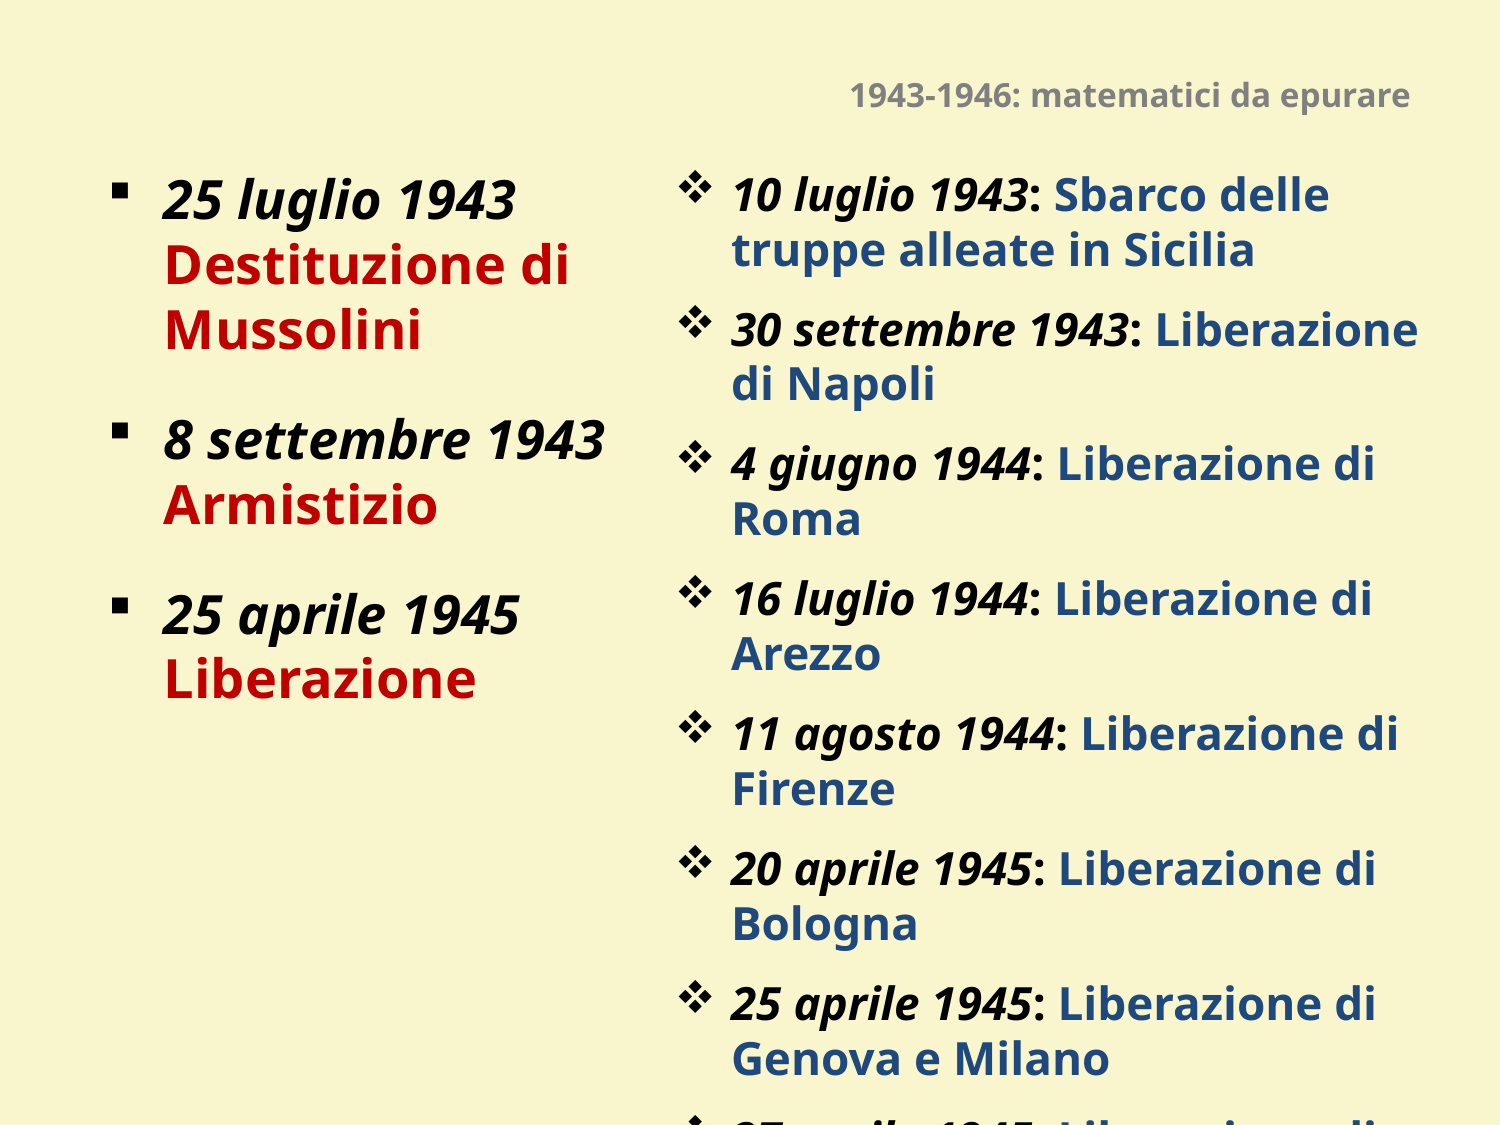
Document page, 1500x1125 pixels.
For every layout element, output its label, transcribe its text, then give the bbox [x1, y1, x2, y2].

text_box 25 luglio 1943 Destituzione di Mussolini 8 settembre 1943 Armistizio 25 aprile 1945 Liberazione [93, 157, 660, 718]
title 1943-1946: matematici da epurare [76, 42, 1427, 126]
text_box 10 luglio 1943: Sbarco delle truppe alleate in Sicilia 30 settembre 1943: Liberazione di Napoli 4 giugno 1944: Liberazione di Roma 16 luglio 1944: Liberazione di Arezzo 11 agosto 1944: Liberazione di Firenze 20 aprile 1945: Liberazione di Bologna 25 aprile 1945: Liberazione di Genova e Milano 27 aprile 1945: Liberazione di Torino [660, 157, 1459, 1125]
